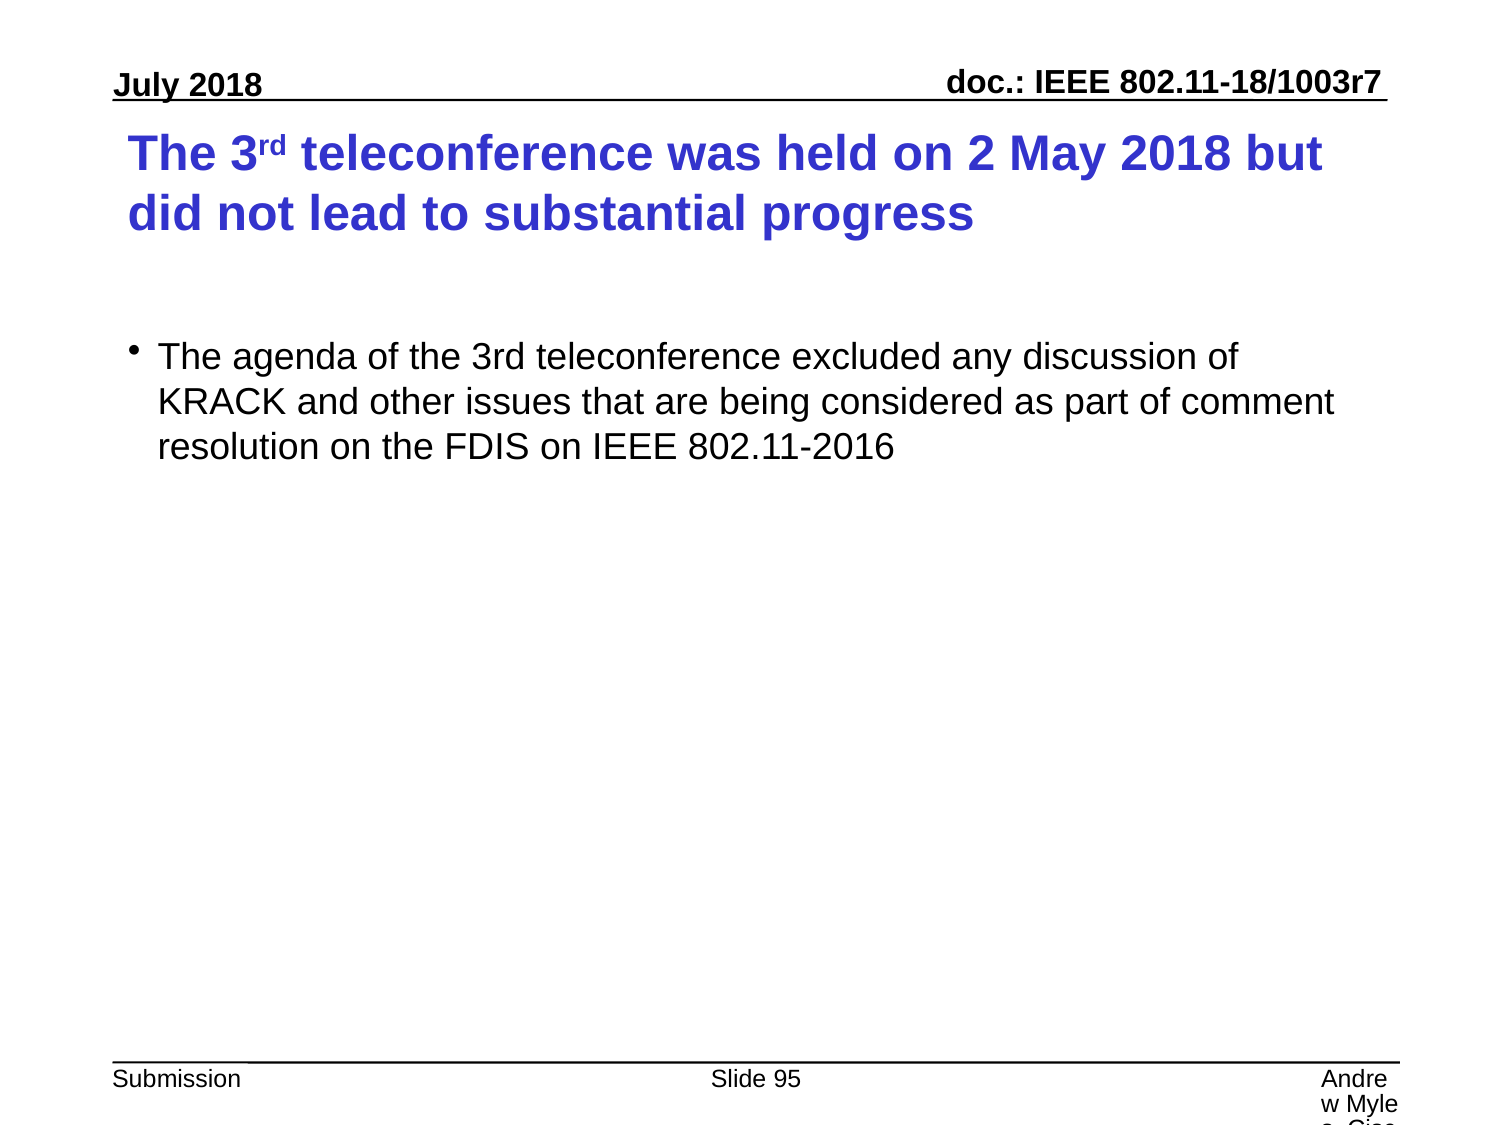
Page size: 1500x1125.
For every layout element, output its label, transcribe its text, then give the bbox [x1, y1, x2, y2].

slide_number Slide 95 [709, 1061, 803, 1093]
list The agenda of the 3rd teleconference excluded any discussion of KRACK and other issues that are being considered as part of comment resolution on the FDIS on IEEE 802.11-2016 [112, 324, 1388, 1000]
footer Andrew Myles, Cisco [1320, 1061, 1402, 1093]
title The 3rd teleconference was held on 2 May 2018 but did not lead to substantial progress [112, 112, 1388, 288]
